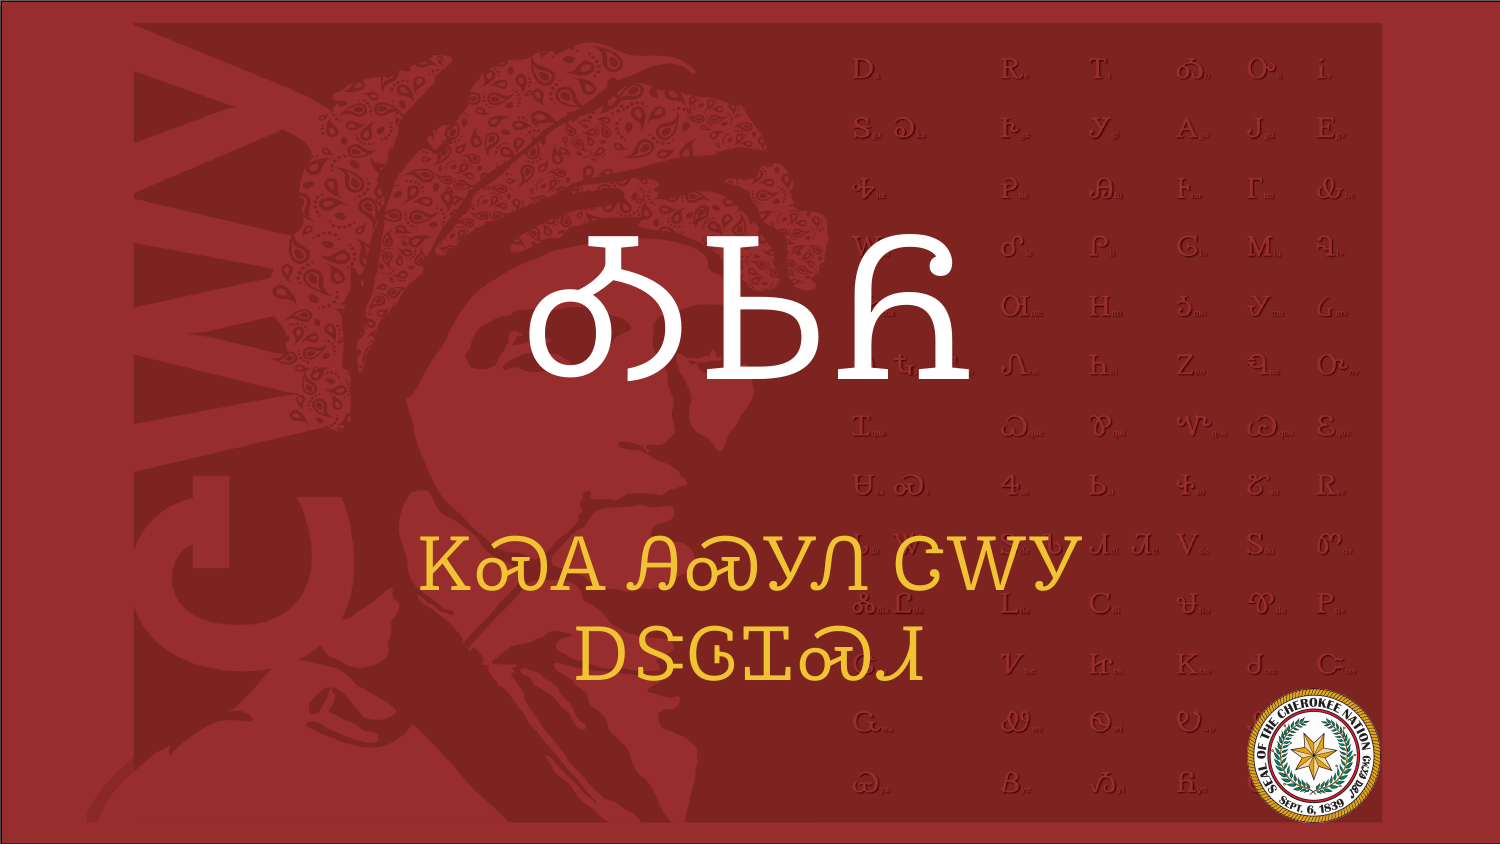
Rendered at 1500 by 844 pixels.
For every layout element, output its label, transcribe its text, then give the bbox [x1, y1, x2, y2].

subtitle ᏦᏍᎪ ᎯᏍᎩᏁ ᏣᎳᎩ ᎠᏕᎶᏆᏍᏗ [275, 500, 1225, 650]
picture [0, 0, 1500, 844]
title ᎣᏏᏲ [275, 195, 1225, 435]
